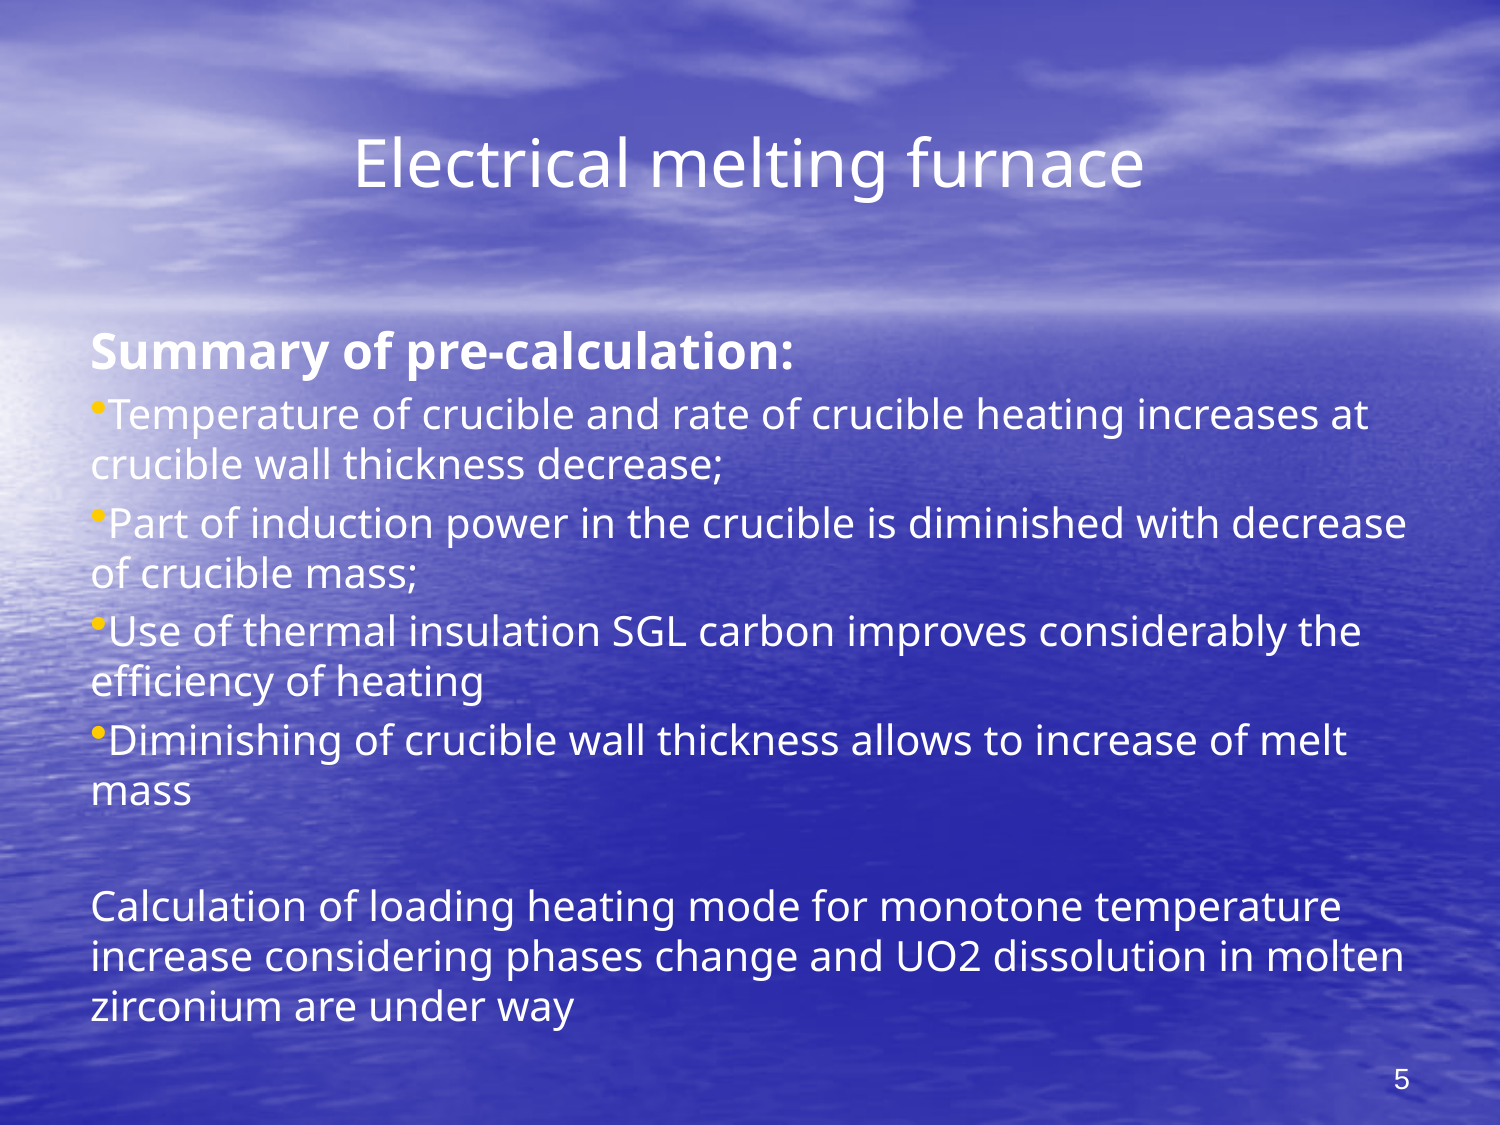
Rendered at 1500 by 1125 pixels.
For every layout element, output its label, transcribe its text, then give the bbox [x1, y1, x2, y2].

slide_number 5 [1074, 1030, 1425, 1103]
list Summary of pre-calculation: Temperature of crucible and rate of crucible heating increases at crucible wall thickness decrease; Part of induction power in the crucible is diminished with decrease of crucible mass; Use of thermal insulation SGL carbon improves considerably the efficiency of heating Diminishing of crucible wall thickness allows to increase of melt mass Calculation of loading heating mode for monotone temperature increase considering phases change and UO2 dissolution in molten zirconium are under way [75, 312, 1425, 1030]
title Electrical melting furnace [75, 101, 1425, 220]
